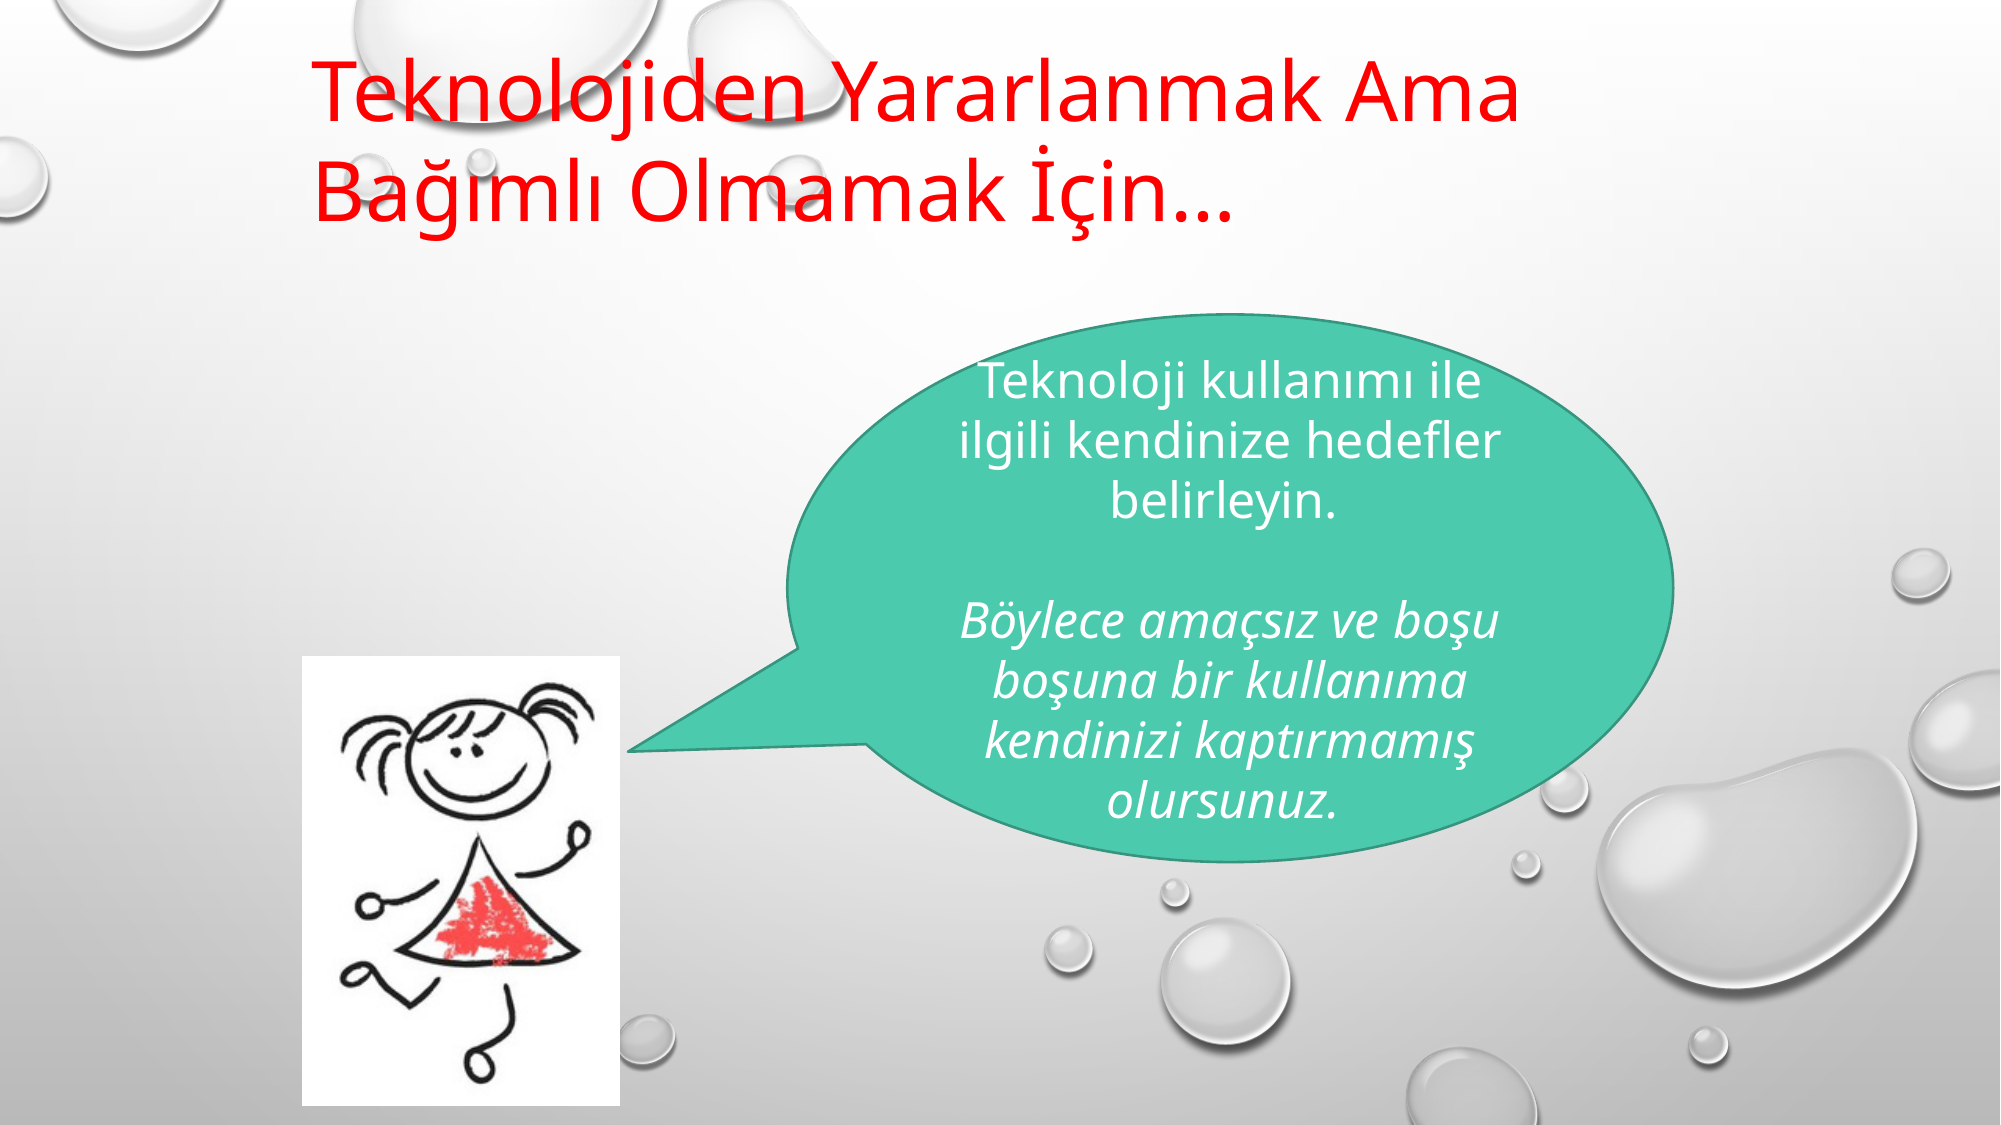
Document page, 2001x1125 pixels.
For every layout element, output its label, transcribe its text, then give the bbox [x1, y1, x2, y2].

text_box Teknolojiden Yararlanmak Ama Bağımlı Olmamak İçin… [297, 30, 1750, 246]
picture [0, 0, 2000, 1125]
text_box Teknoloji kullanımı ile ilgili kendinize hedefler belirleyin. Böylece amaçsız ve boşu boşuna bir kullanıma kendinizi kaptırmamış olursunuz. [626, 313, 1675, 864]
